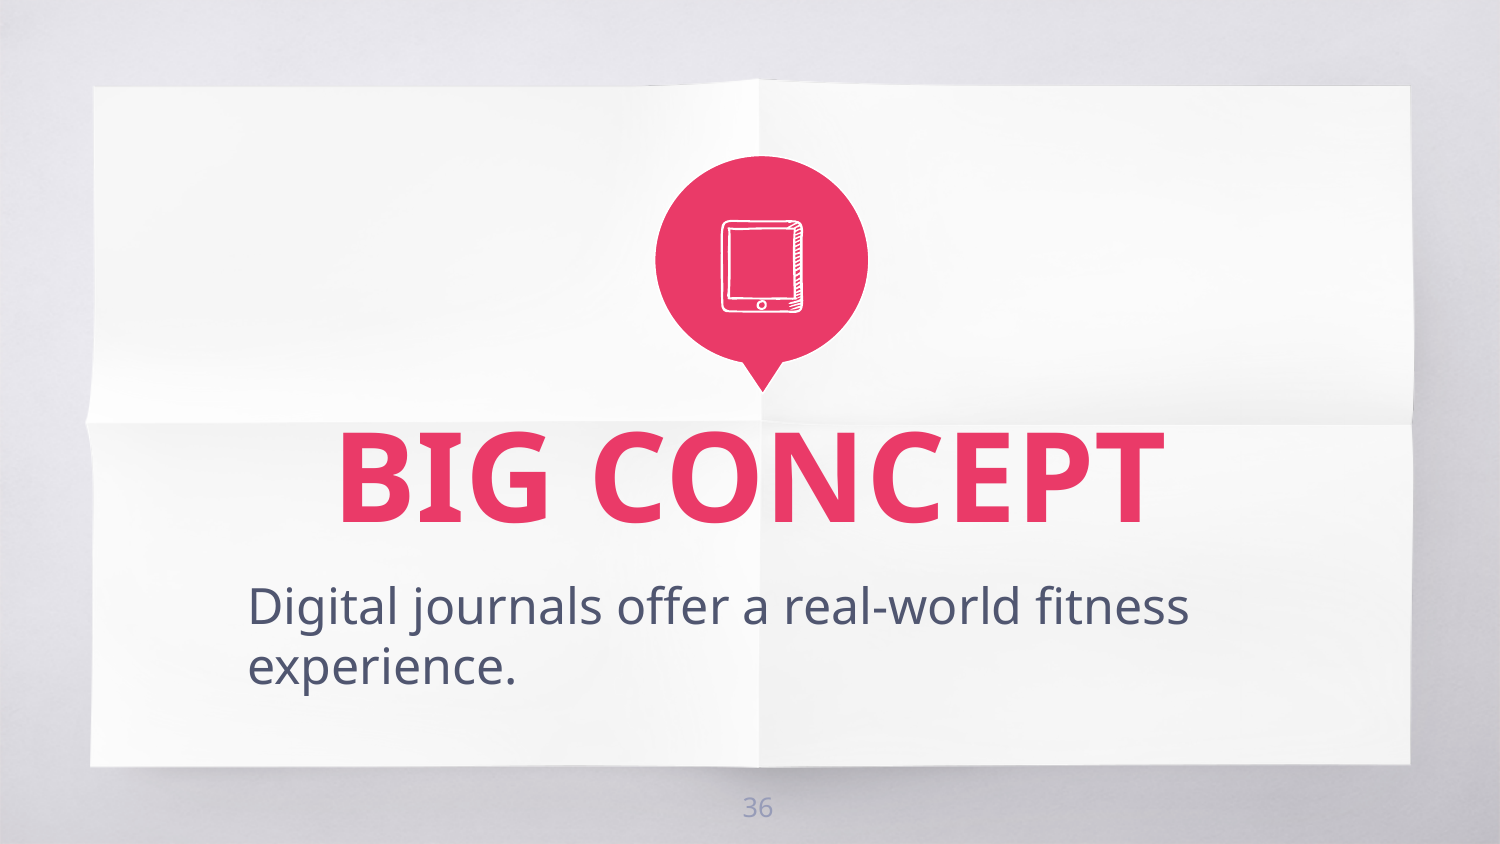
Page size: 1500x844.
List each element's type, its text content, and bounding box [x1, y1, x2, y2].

text_box [654, 155, 869, 394]
subtitle Digital journals offer a real-world fitness experience. [232, 559, 1268, 689]
text_box [720, 219, 804, 313]
slide_number 36 [713, 775, 804, 825]
title BIG CONCEPT [112, 372, 1388, 563]
picture [0, 0, 1500, 844]
